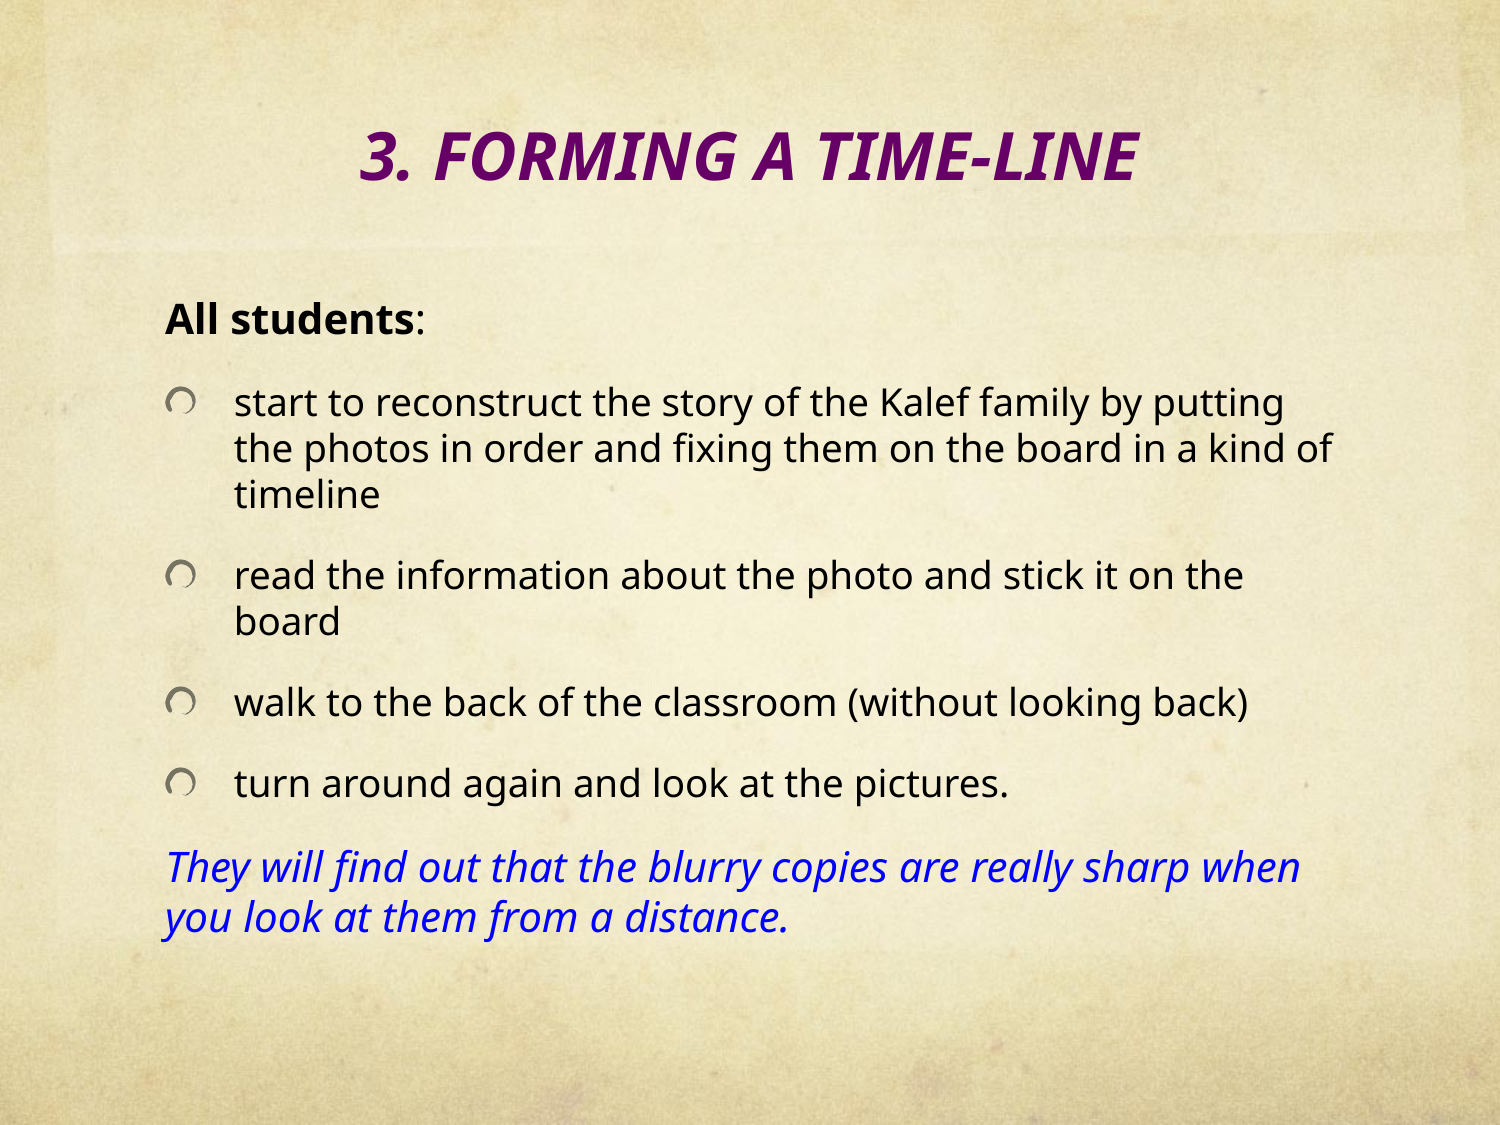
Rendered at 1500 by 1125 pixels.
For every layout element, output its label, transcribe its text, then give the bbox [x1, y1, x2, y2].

title 3. FORMING A TIME-LINE [150, 82, 1350, 225]
list All students: start to reconstruct the story of the Kalef family by putting the photos in order and fixing them on the board in a kind of timeline read the information about the photo and stick it on the board walk to the back of the classroom (without looking back) turn around again and look at the pictures. They will find out that the blurry copies are really sharp when you look at them from a distance. [150, 284, 1350, 950]
picture [0, 0, 1500, 1125]
